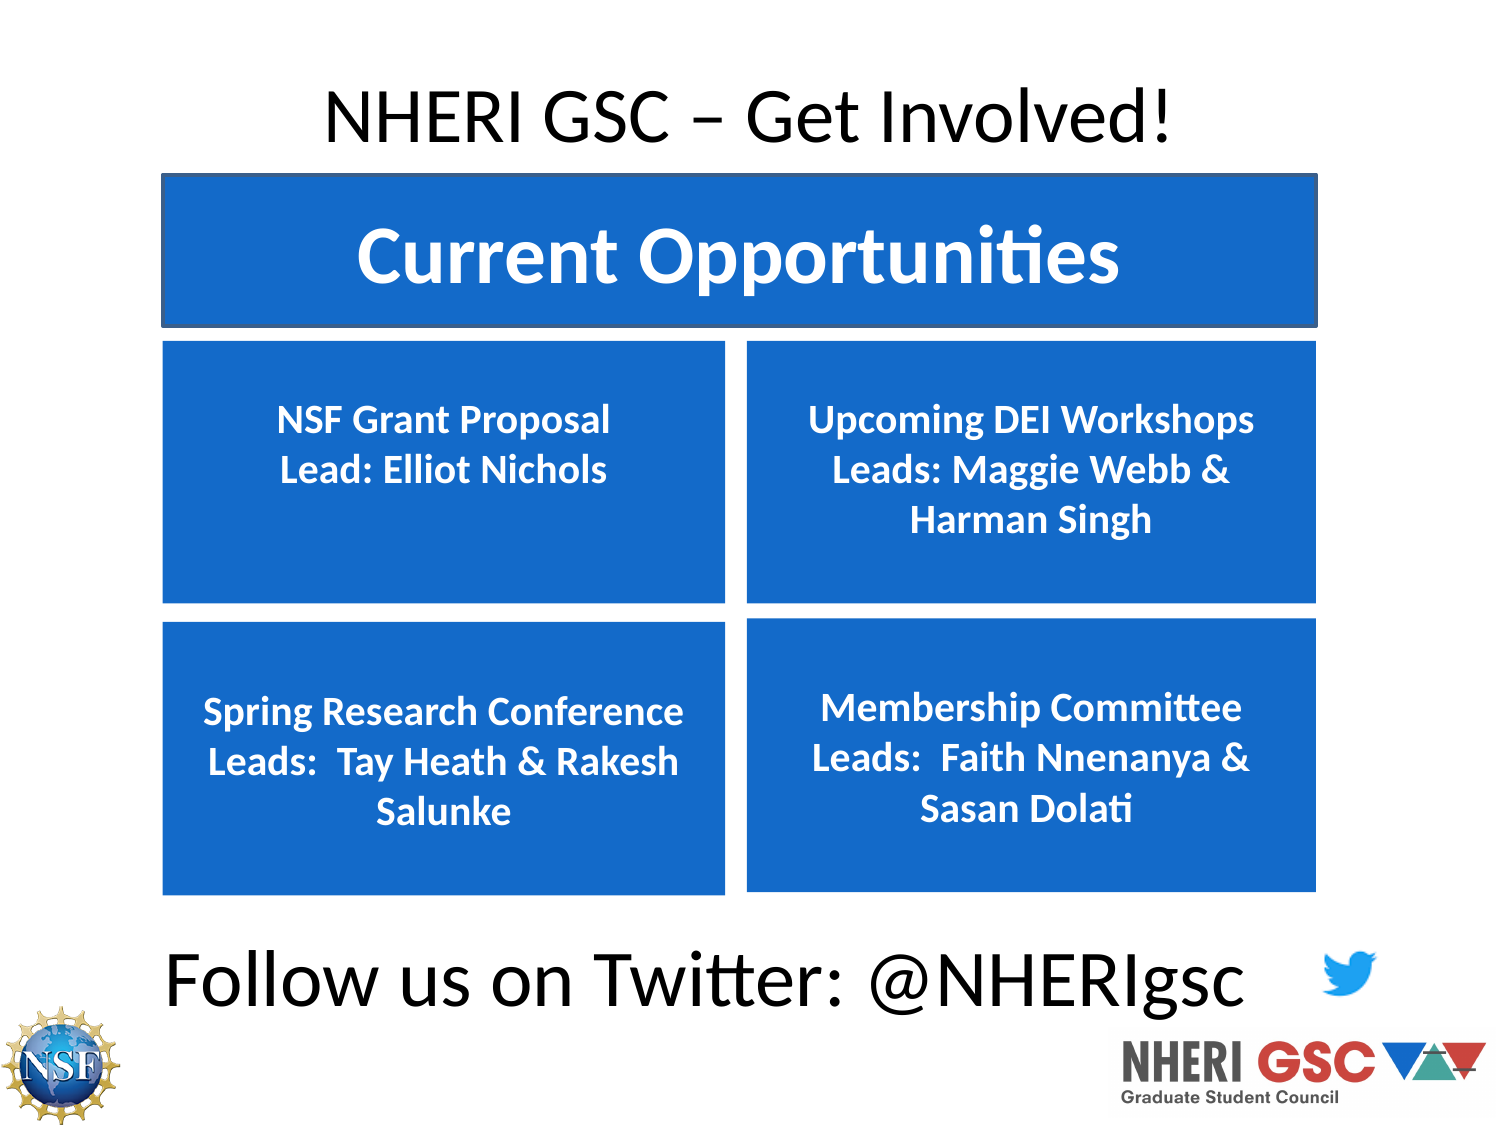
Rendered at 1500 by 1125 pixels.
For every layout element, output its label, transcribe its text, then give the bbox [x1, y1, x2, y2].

text_box Membership Committee Leads: Faith Nnenanya & Sasan Dolati [745, 616, 1318, 880]
picture [1108, 1027, 1496, 1118]
title NHERI GSC – Get Involved! [0, 56, 1500, 244]
text_box Upcoming DEI Workshops Leads: Maggie Webb & Harman Singh [745, 339, 1318, 605]
picture [0, 1004, 121, 1125]
text_box Current Opportunities [161, 173, 1318, 328]
text_box Follow us on Twitter: @NHERIgsc [149, 880, 1338, 1068]
picture [1306, 929, 1395, 1018]
text_box Spring Research Conference Leads: Tay Heath & Rakesh Salunke [161, 620, 727, 880]
text_box NSF Grant Proposal Lead: Elliot Nichols [161, 339, 727, 605]
